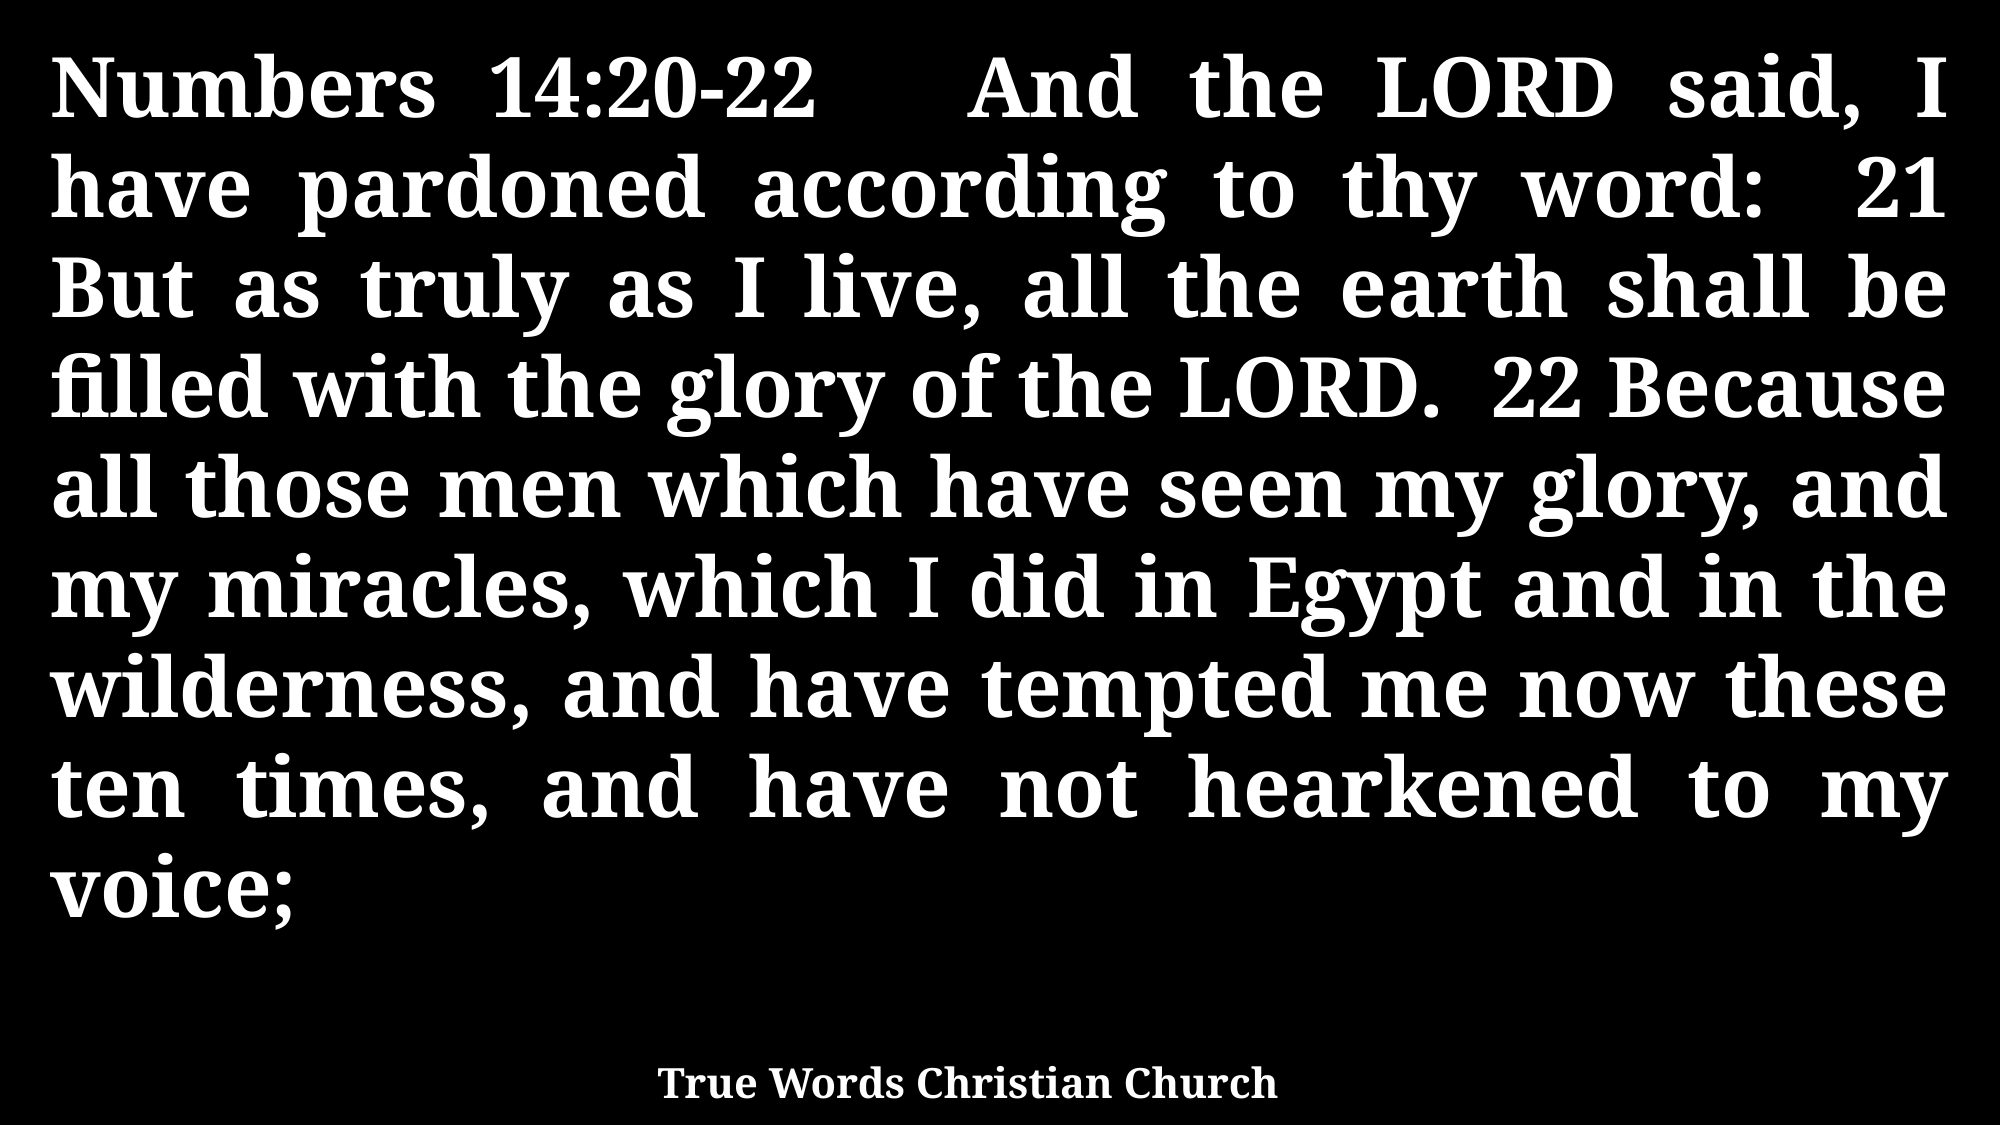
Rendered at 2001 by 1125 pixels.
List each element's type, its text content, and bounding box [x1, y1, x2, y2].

text_box True Words Christian Church [642, 1049, 1294, 1114]
text_box Numbers 14:20-22 And the LORD said, I have pardoned according to thy word: 21 But as truly as I live, all the earth shall be filled with the glory of the LORD. 22 Because all those men which have seen my glory, and my miracles, which I did in Egypt and in the wilderness, and have tempted me now these ten times, and have not hearkened to my voice; [35, 26, 1965, 942]
